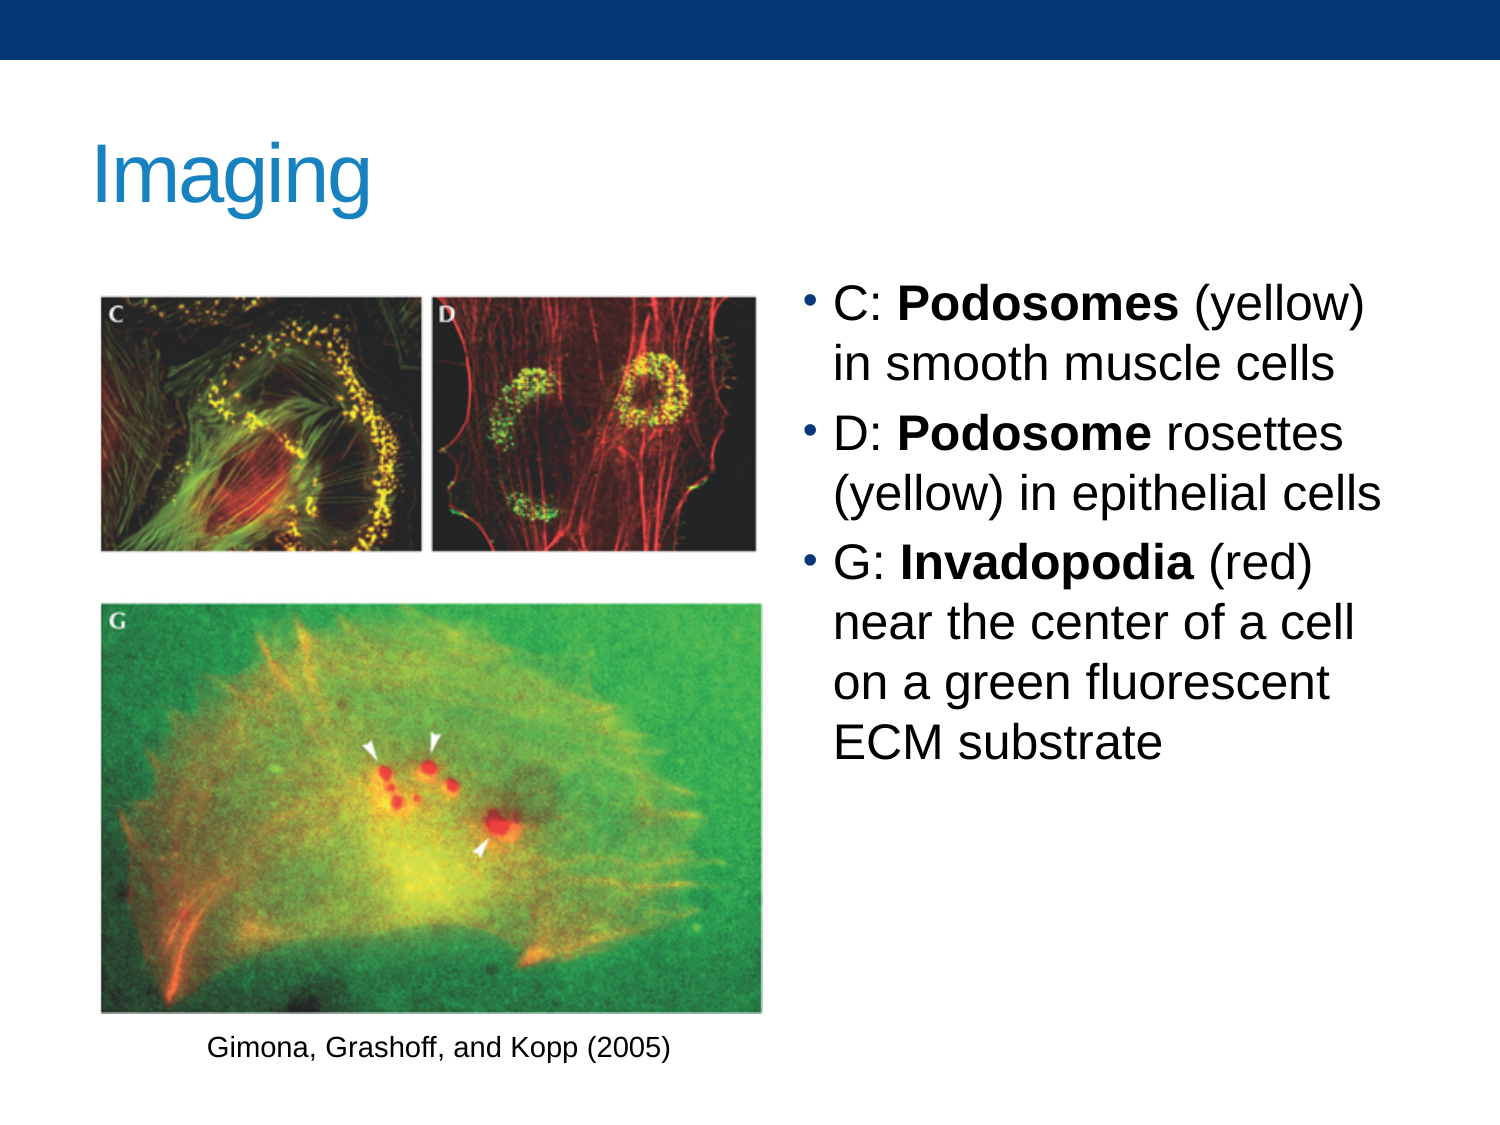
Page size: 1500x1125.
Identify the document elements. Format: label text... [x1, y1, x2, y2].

text_box Gimona, Grashoff, and Kopp (2005) [192, 1023, 714, 1071]
picture [100, 290, 763, 555]
list C: Podosomes (yellow) in smooth muscle cells D: Podosome rosettes (yellow) in epithelial cells G: Invadopodia (red) near the center of a cell on a green fluorescent ECM substrate [787, 262, 1425, 1063]
title Imaging [75, 87, 1425, 250]
picture [100, 597, 763, 1014]
